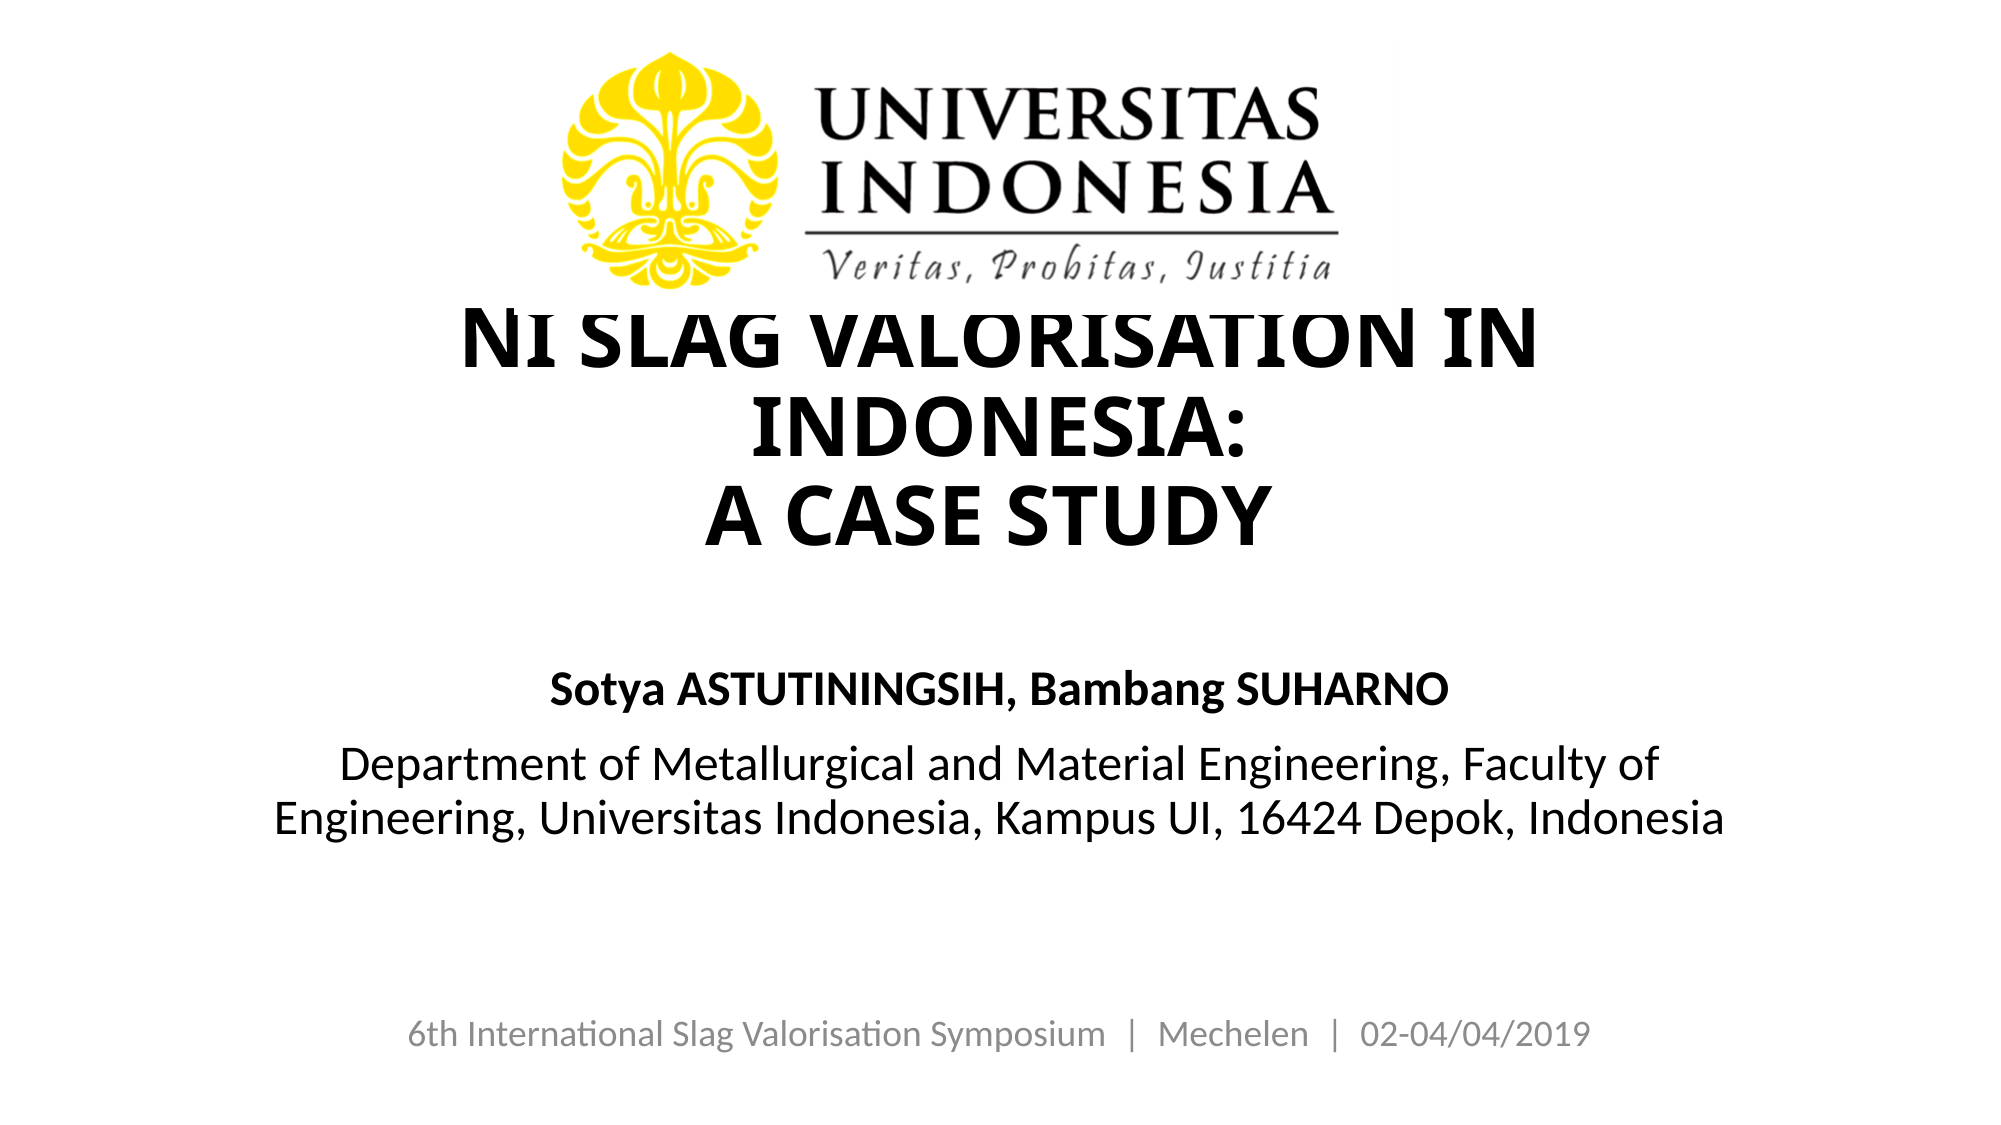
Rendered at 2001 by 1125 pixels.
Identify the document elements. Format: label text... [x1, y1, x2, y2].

footer 6th International Slag Valorisation Symposium | Mechelen | 02-04/04/2019 [328, 1001, 1672, 1062]
title NI SLAG VALORISATION IN INDONESIA: A CASE STUDY [249, 289, 1750, 654]
picture [514, 37, 1394, 316]
subtitle Sotya ASTUTININGSIH, Bambang SUHARNO Department of Metallurgical and Material Engineering, Faculty of Engineering, Universitas Indonesia, Kampus UI, 16424 Depok, Indonesia [249, 654, 1750, 927]
